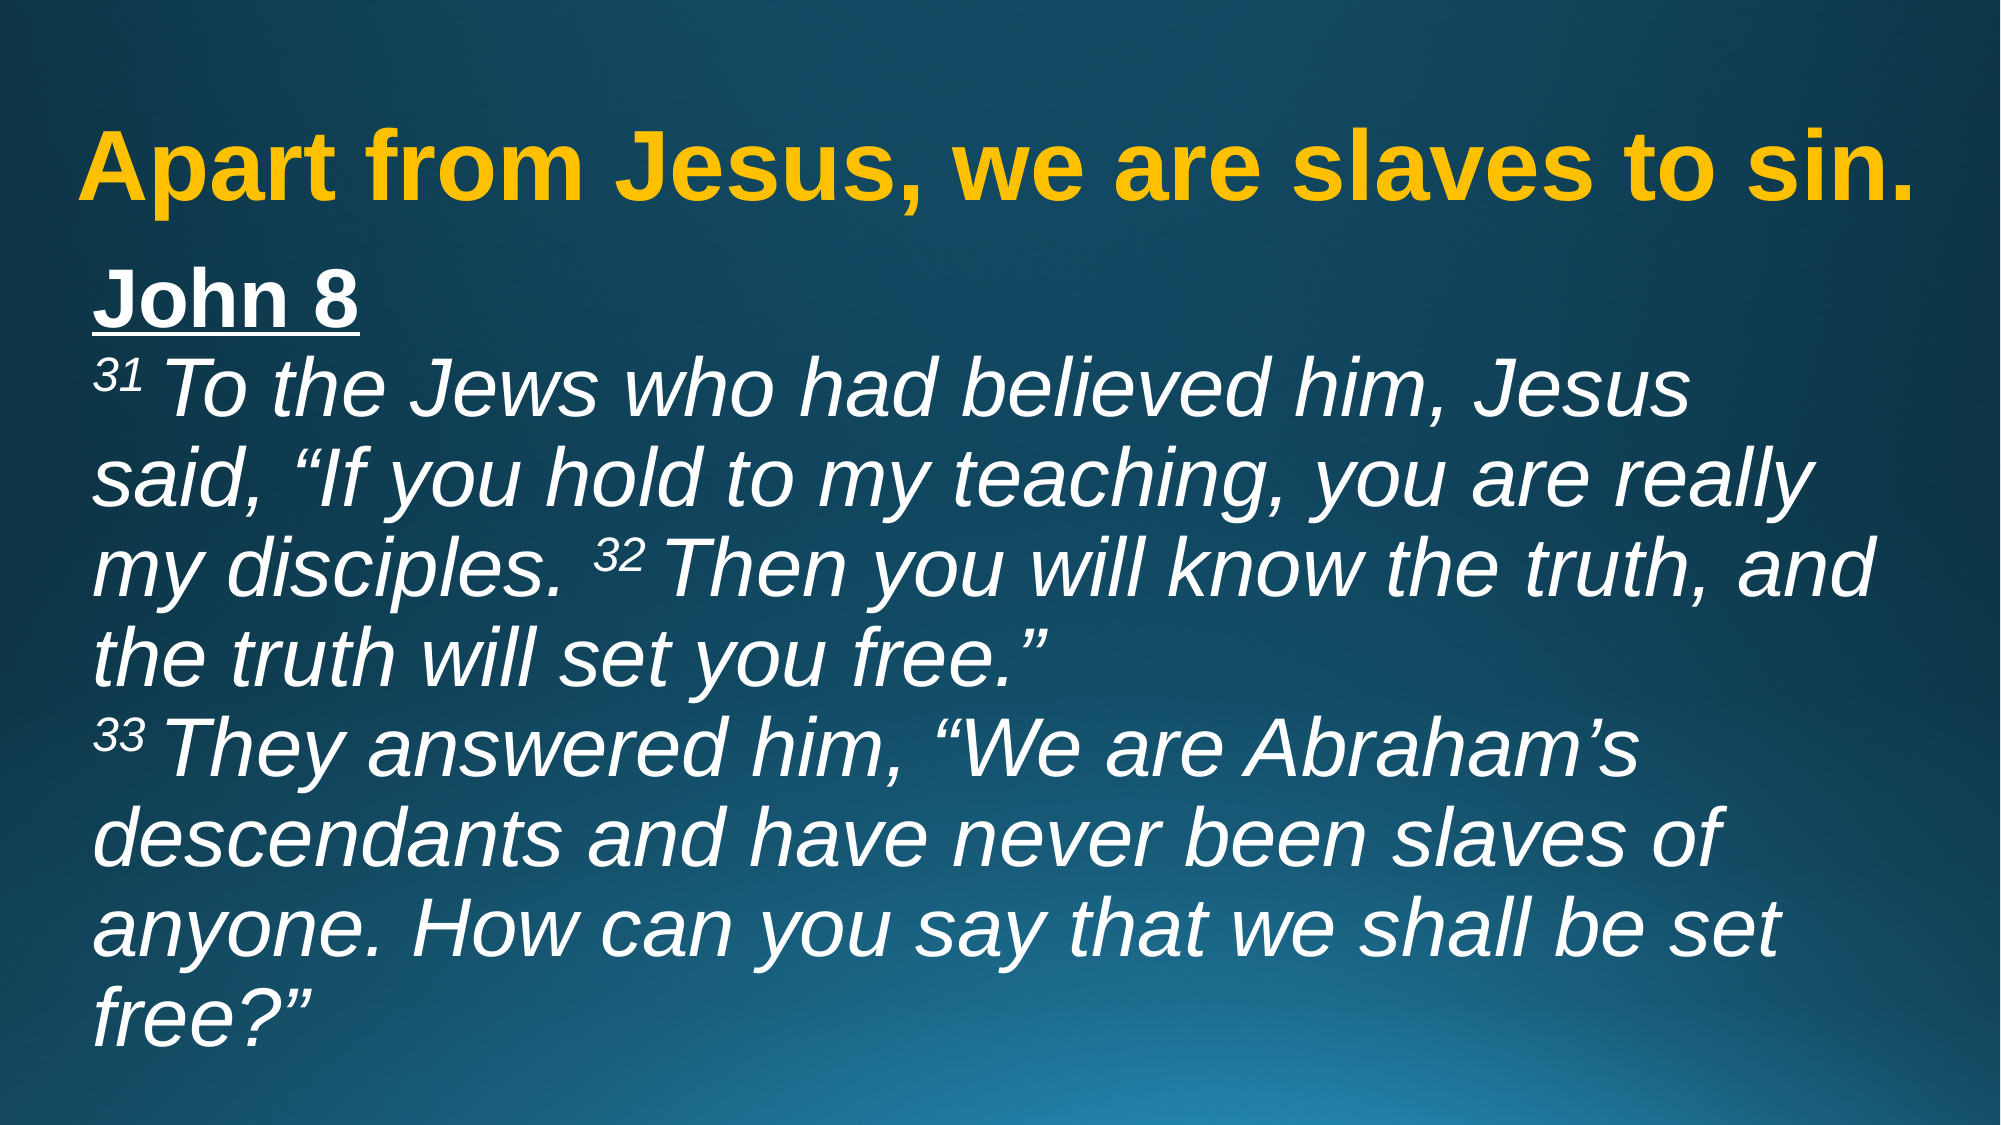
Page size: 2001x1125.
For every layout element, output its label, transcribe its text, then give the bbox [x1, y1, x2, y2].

title Apart from Jesus, we are slaves to sin. [27, 59, 1968, 278]
list John 8 31 To the Jews who had believed him, Jesus said, “If you hold to my teaching, you are really my disciples. 32 Then you will know the truth, and the truth will set you free.” 33 They answered him, “We are Abraham’s descendants and have never been slaves of anyone. How can you say that we shall be set free?” [77, 247, 1943, 1014]
picture [0, 0, 2001, 1125]
